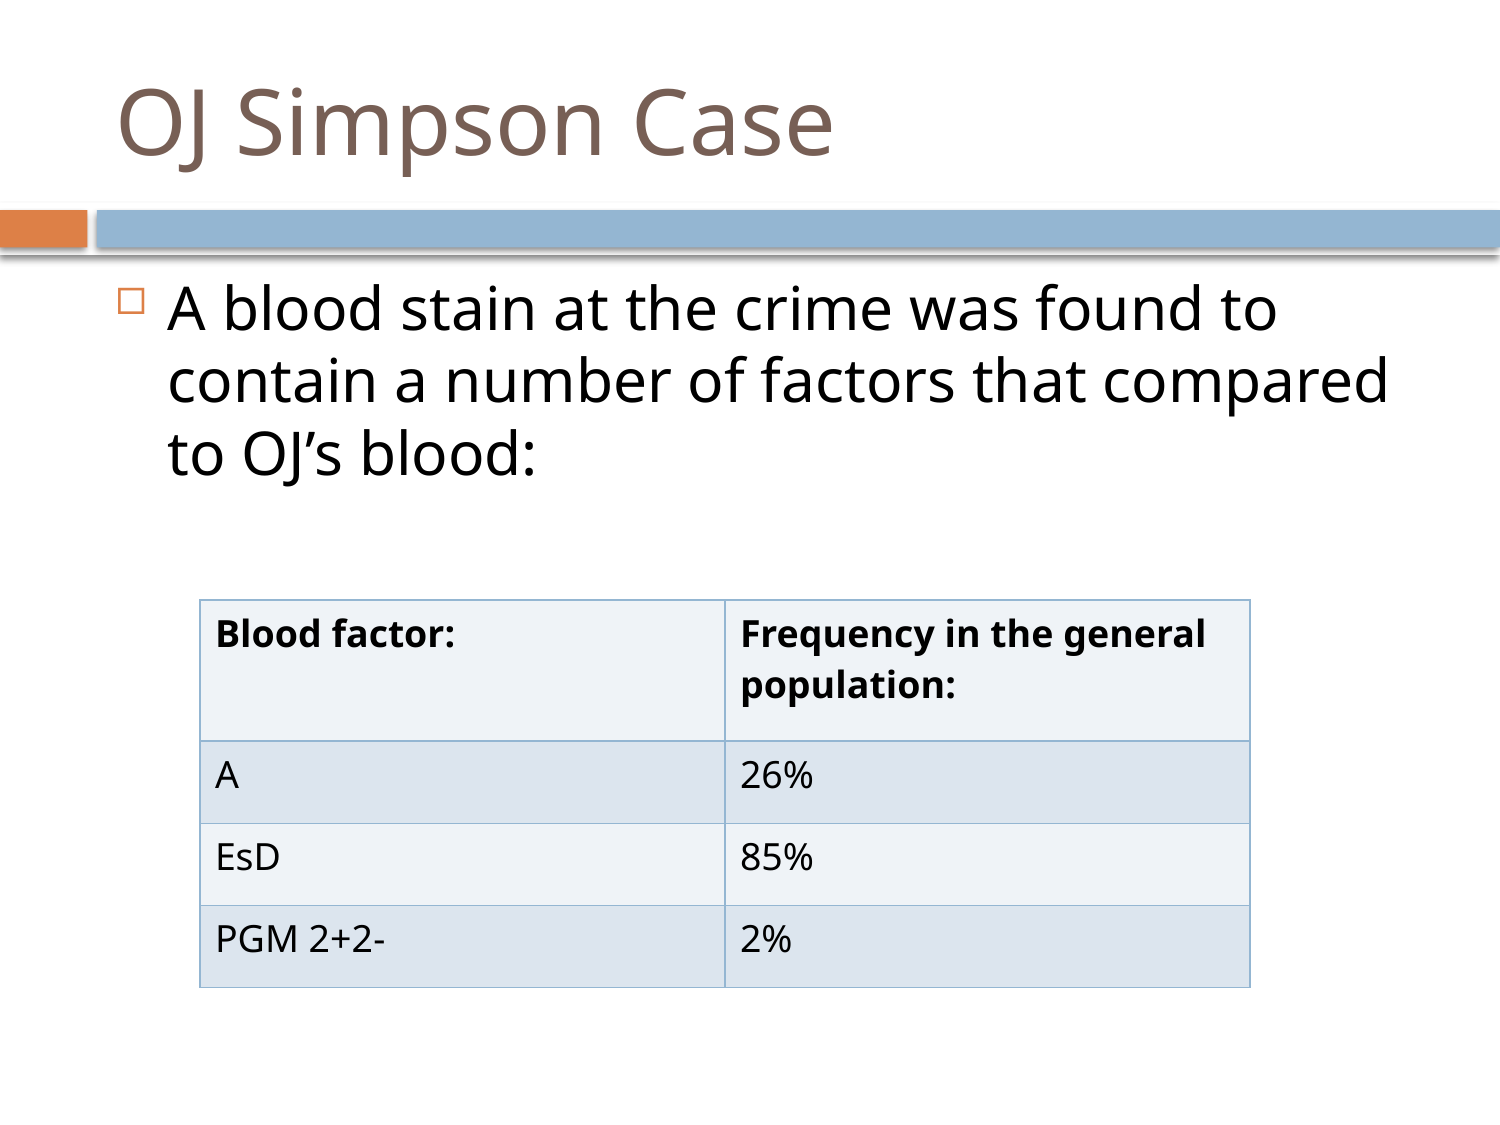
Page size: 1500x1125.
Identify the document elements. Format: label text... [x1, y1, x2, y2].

table_cell A [201, 742, 724, 823]
table_cell 2% [726, 906, 1249, 987]
table_cell EsD [201, 824, 724, 905]
title OJ Simpson Case [100, 37, 1438, 200]
table_cell PGM 2+2- [201, 906, 724, 987]
table_header Blood factor: [201, 601, 724, 740]
table_cell 85% [726, 824, 1249, 905]
table_header Frequency in the general population: [726, 601, 1249, 740]
list A blood stain at the crime was found to contain a number of factors that compared to OJ’s blood: [100, 262, 1438, 1000]
table_cell 26% [726, 742, 1249, 823]
